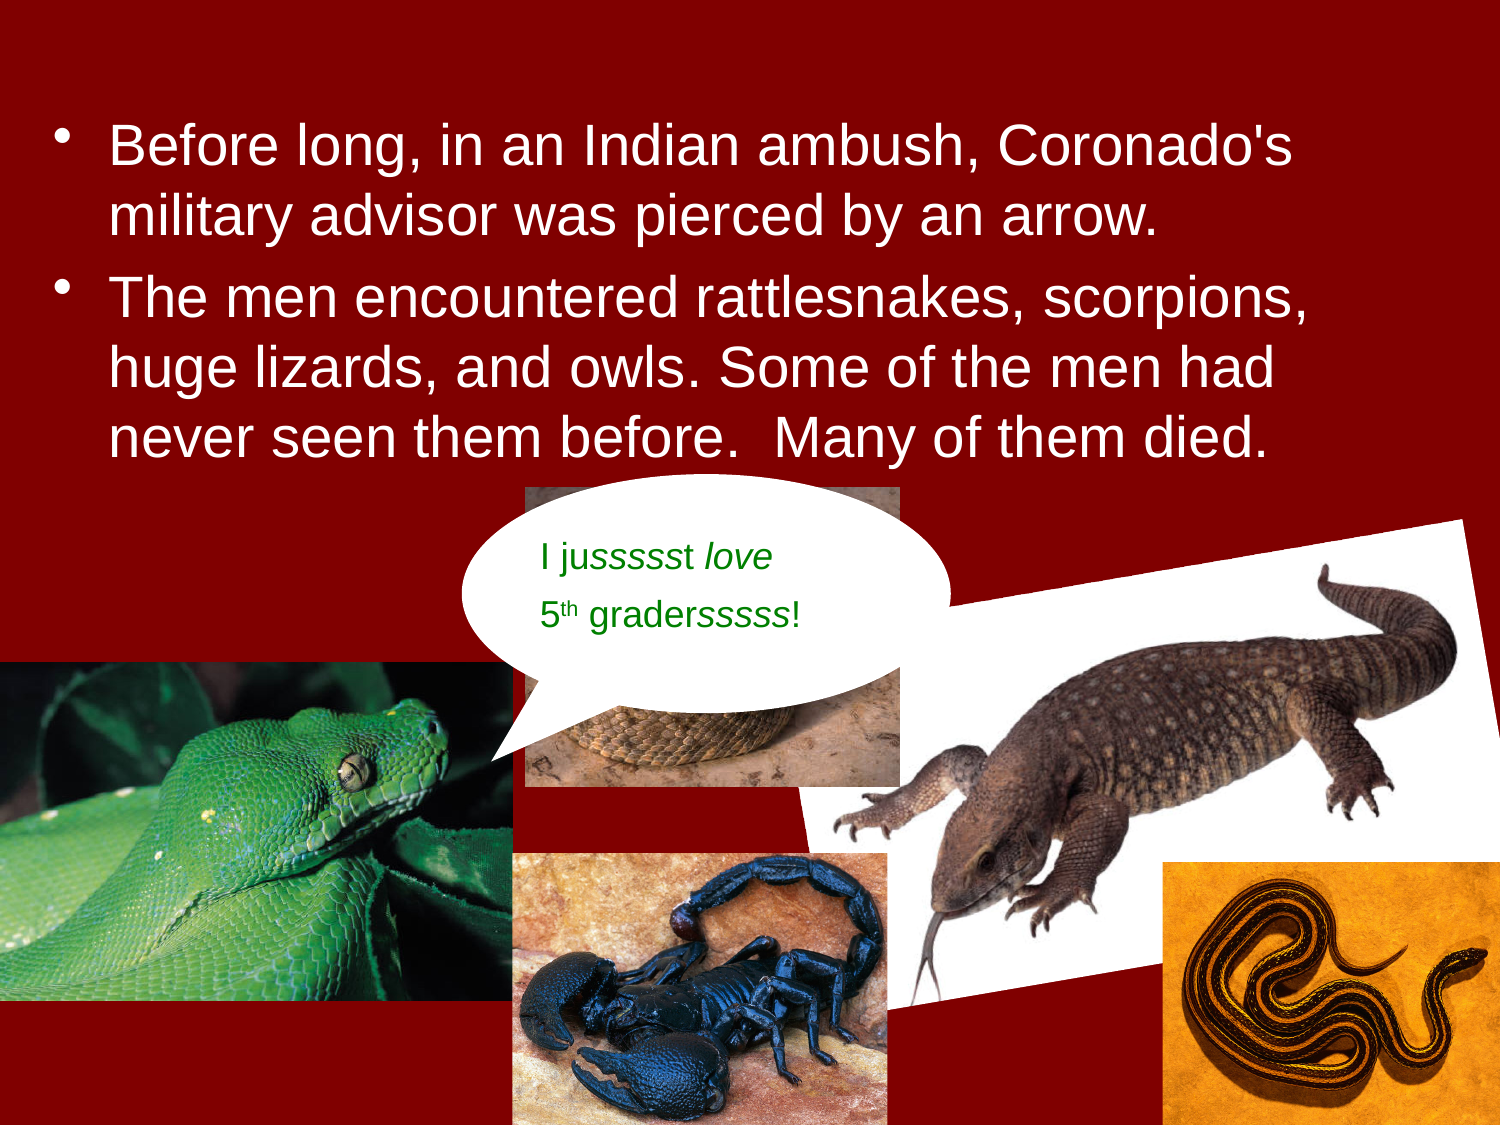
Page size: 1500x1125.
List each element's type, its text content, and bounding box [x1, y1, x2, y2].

picture [0, 520, 1500, 1125]
list Before long, in an Indian ambush, Coronado's military advisor was pierced by an arrow. The men encountered rattlesnakes, scorpions, huge lizards, and owls. Some of the men had never seen them before. Many of them died. [37, 99, 1438, 513]
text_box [462, 474, 950, 713]
